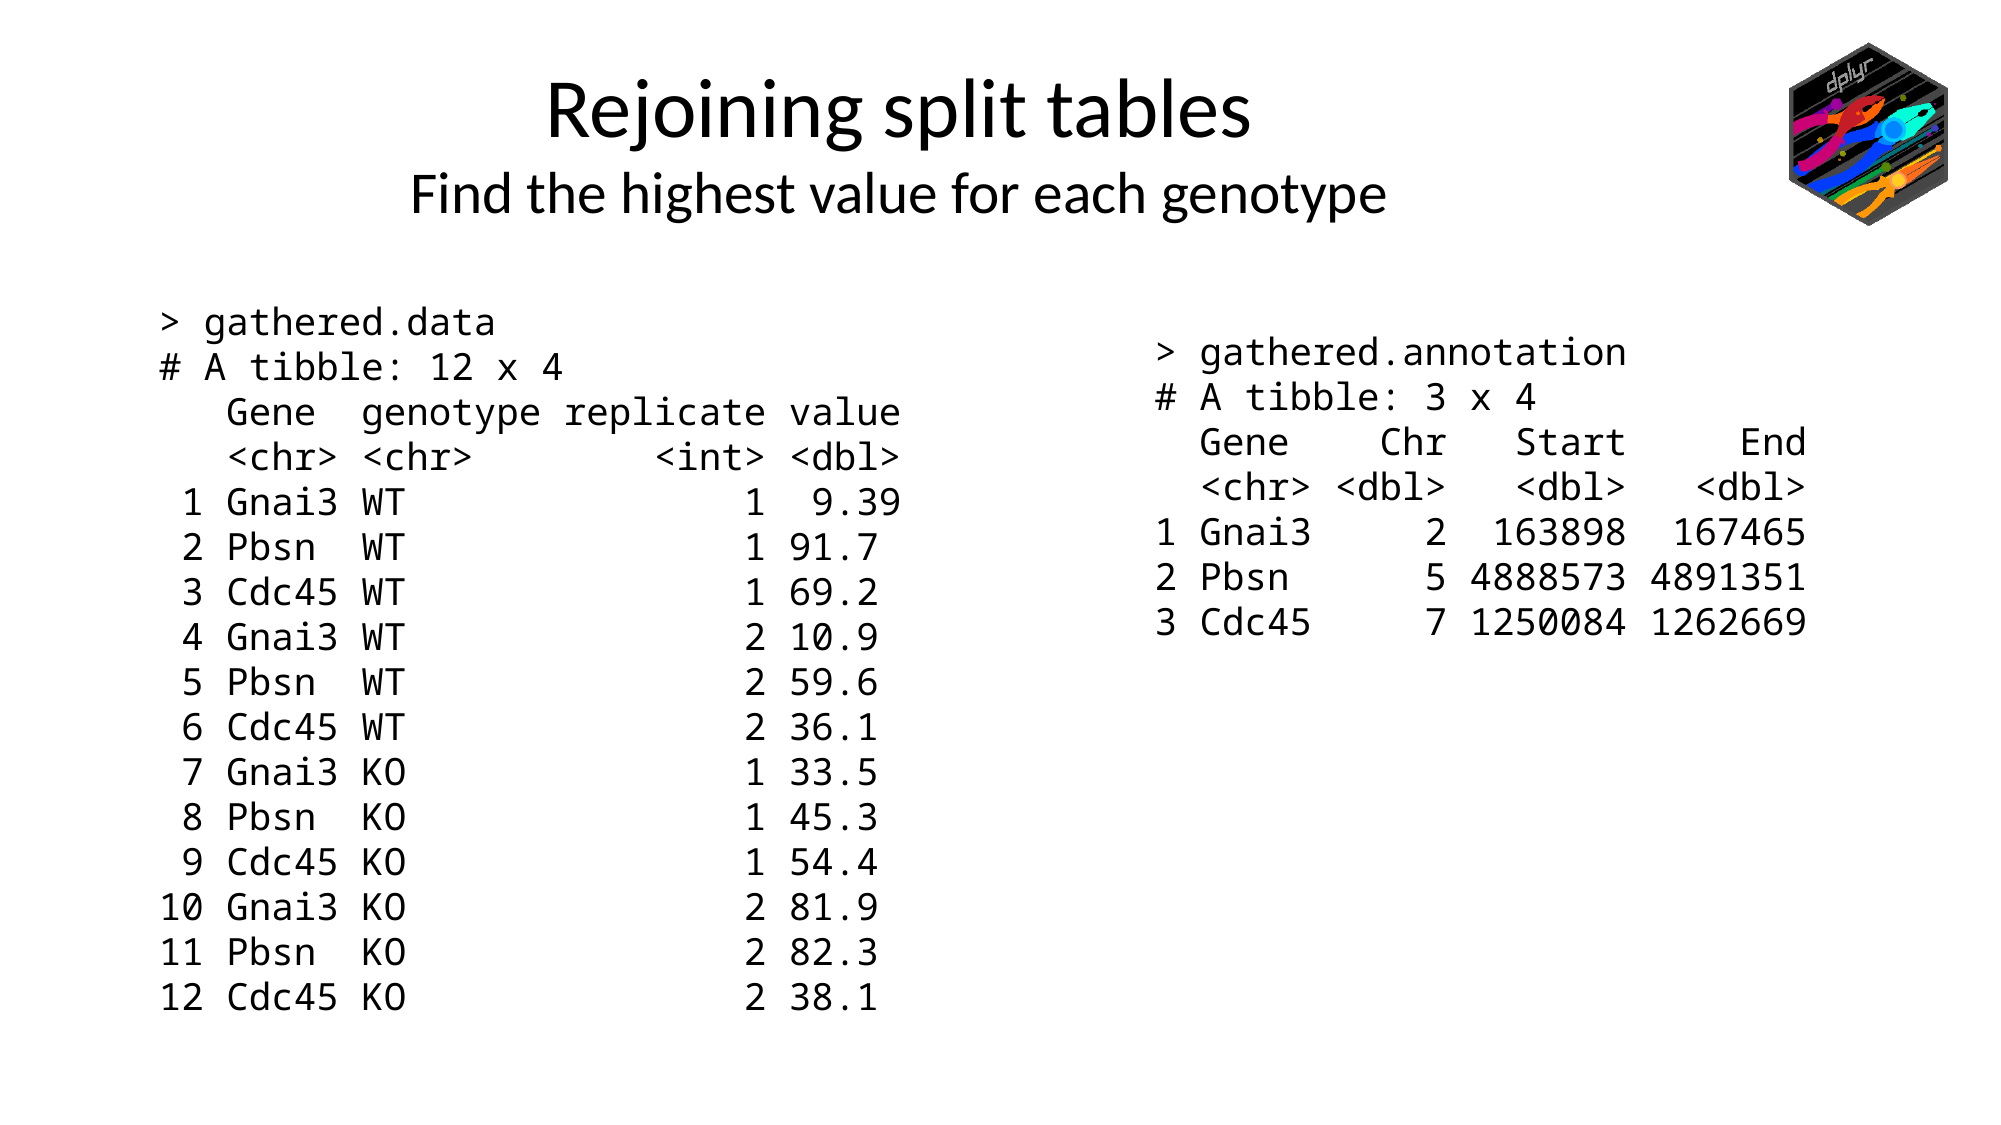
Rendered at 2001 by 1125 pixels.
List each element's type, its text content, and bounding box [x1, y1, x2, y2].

title Rejoining split tables Find the highest value for each genotype [0, 45, 1800, 233]
picture [1789, 42, 1948, 226]
text_box > gathered.data # A tibble: 12 x 4 Gene genotype replicate value <chr> <chr> <int> <dbl> 1 Gnai3 WT 1 9.39 2 Pbsn WT 1 91.7 3 Cdc45 WT 1 69.2 4 Gnai3 WT 2 10.9 5 Pbsn WT 2 59.6 6 Cdc45 WT 2 36.1 7 Gnai3 KO 1 33.5 8 Pbsn KO 1 45.3 9 Cdc45 KO 1 54.4 10 Gnai3 KO 2 81.9 11 Pbsn KO 2 82.3 12 Cdc45 KO 2 38.1 [144, 290, 1145, 1026]
text_box > gathered.annotation # A tibble: 3 x 4 Gene Chr Start End <chr> <dbl> <dbl> <dbl> 1 Gnai3 2 163898 167465 2 Pbsn 5 4888573 4891351 3 Cdc45 7 1250084 1262669 [1139, 320, 1867, 650]
